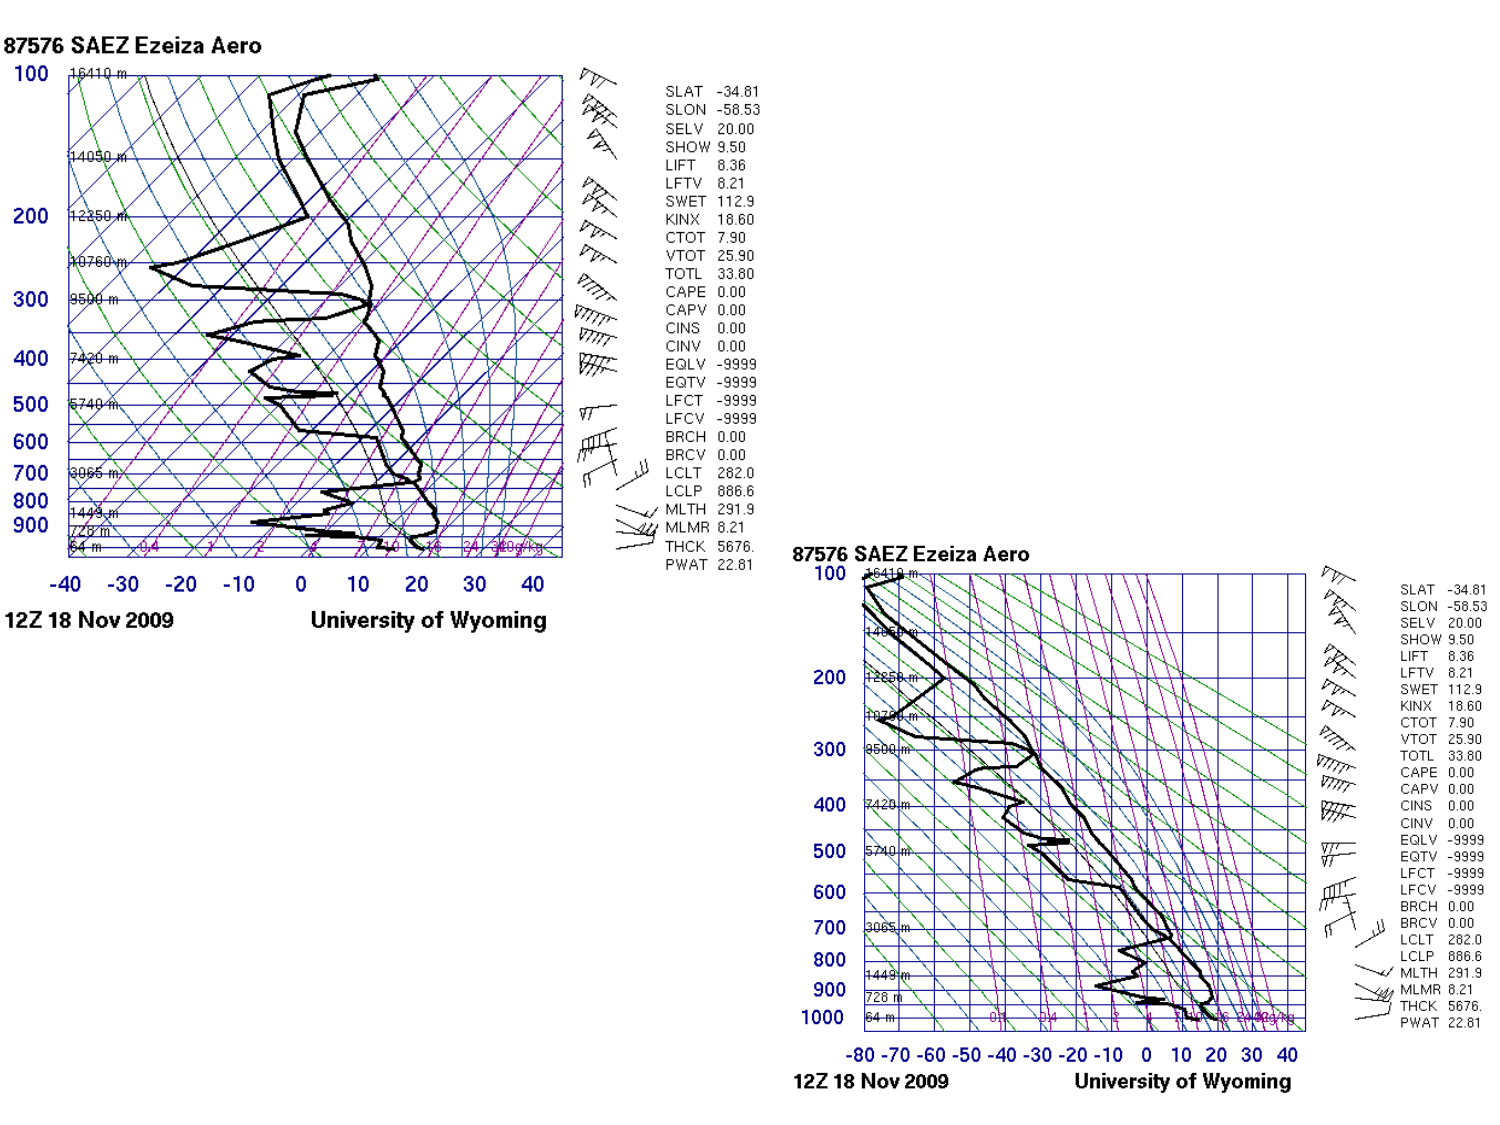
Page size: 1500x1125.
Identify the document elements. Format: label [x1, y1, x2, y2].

picture [791, 526, 1500, 1095]
picture [2, 16, 774, 634]
